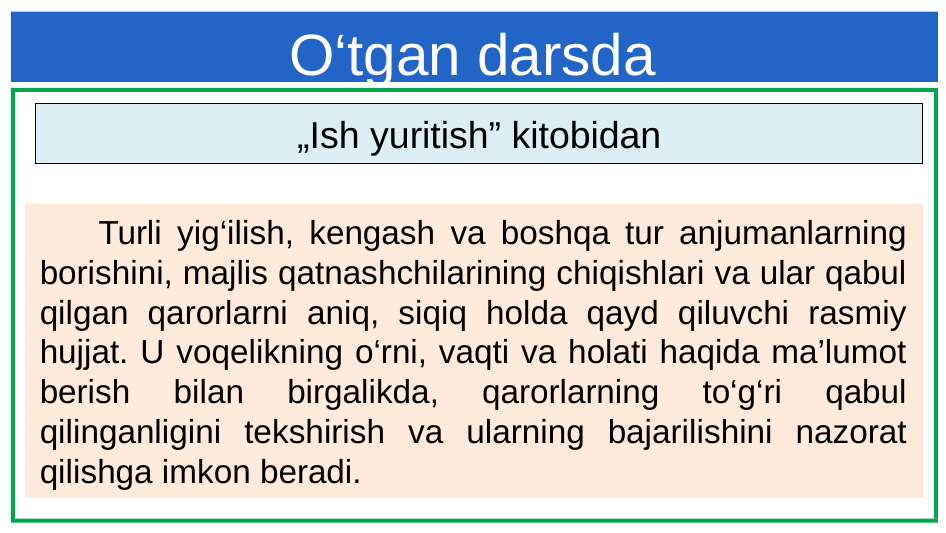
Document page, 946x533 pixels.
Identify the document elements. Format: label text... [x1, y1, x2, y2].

text_box Turli yig‘ilish, kengash va boshqa tur anjumanlarning borishini, majlis qatnashchilarining chiqishlari va ular qabul qilgan qarorlarni aniq, siqiq holda qayd qiluvchi rasmiy hujjat. U voqelikning o‘rni, vaqti va holati haqida ma’lumot berish bilan birgalikda, qarorlarning to‘g‘ri qabul qilinganligini tekshirish va ularning bajarilishini nazorat qilishga imkon beradi. [24, 203, 923, 498]
title O‘tgan darsda [49, 16, 897, 88]
text_box „Ish yuritish” kitobidan [35, 103, 923, 164]
